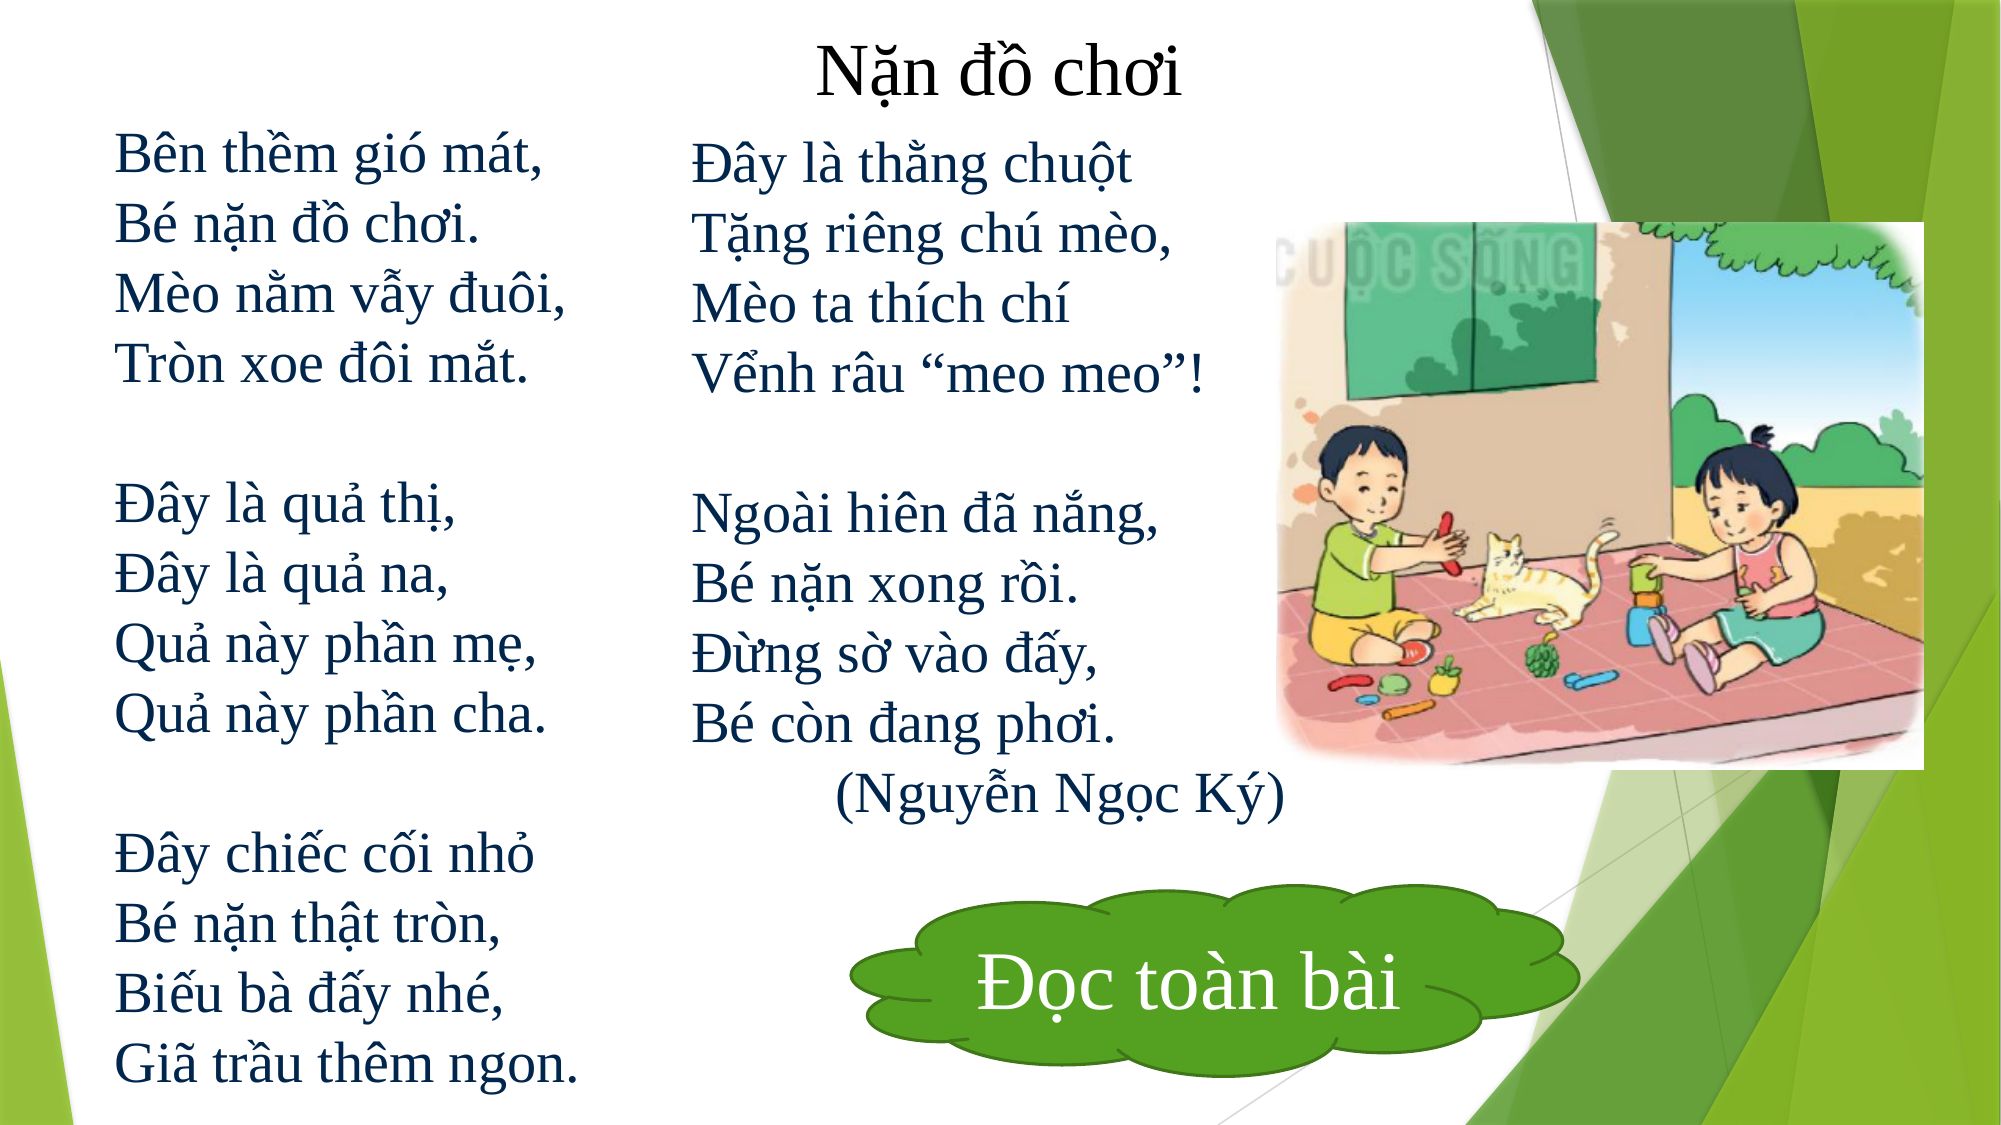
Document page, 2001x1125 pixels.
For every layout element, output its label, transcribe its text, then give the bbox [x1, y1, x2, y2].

text_box Đọc toàn bài [849, 884, 1581, 1078]
text_box Nặn đồ chơi [508, 13, 1491, 118]
picture [1275, 222, 1924, 770]
text_box Bên thềm gió mát, Bé nặn đồ chơi. Mèo nằm vẫy đuôi, Tròn xoe đôi mắt. Đây là quả thị, Đây là quả na, Quả này phần mẹ, Quả này phần cha. Đây chiếc cối nhỏ Bé nặn thật tròn, Biếu bà đấy nhé, Giã trầu thêm ngon. [99, 107, 724, 1102]
text_box Đây là thằng chuột Tặng riêng chú mèo, Mèo ta thích chí Vểnh râu “meo meo”! Ngoài hiên đã nắng, Bé nặn xong rồi. Đừng sờ vào đấy, Bé còn đang phơi. (Nguyễn Ngọc Ký) [676, 116, 1301, 832]
